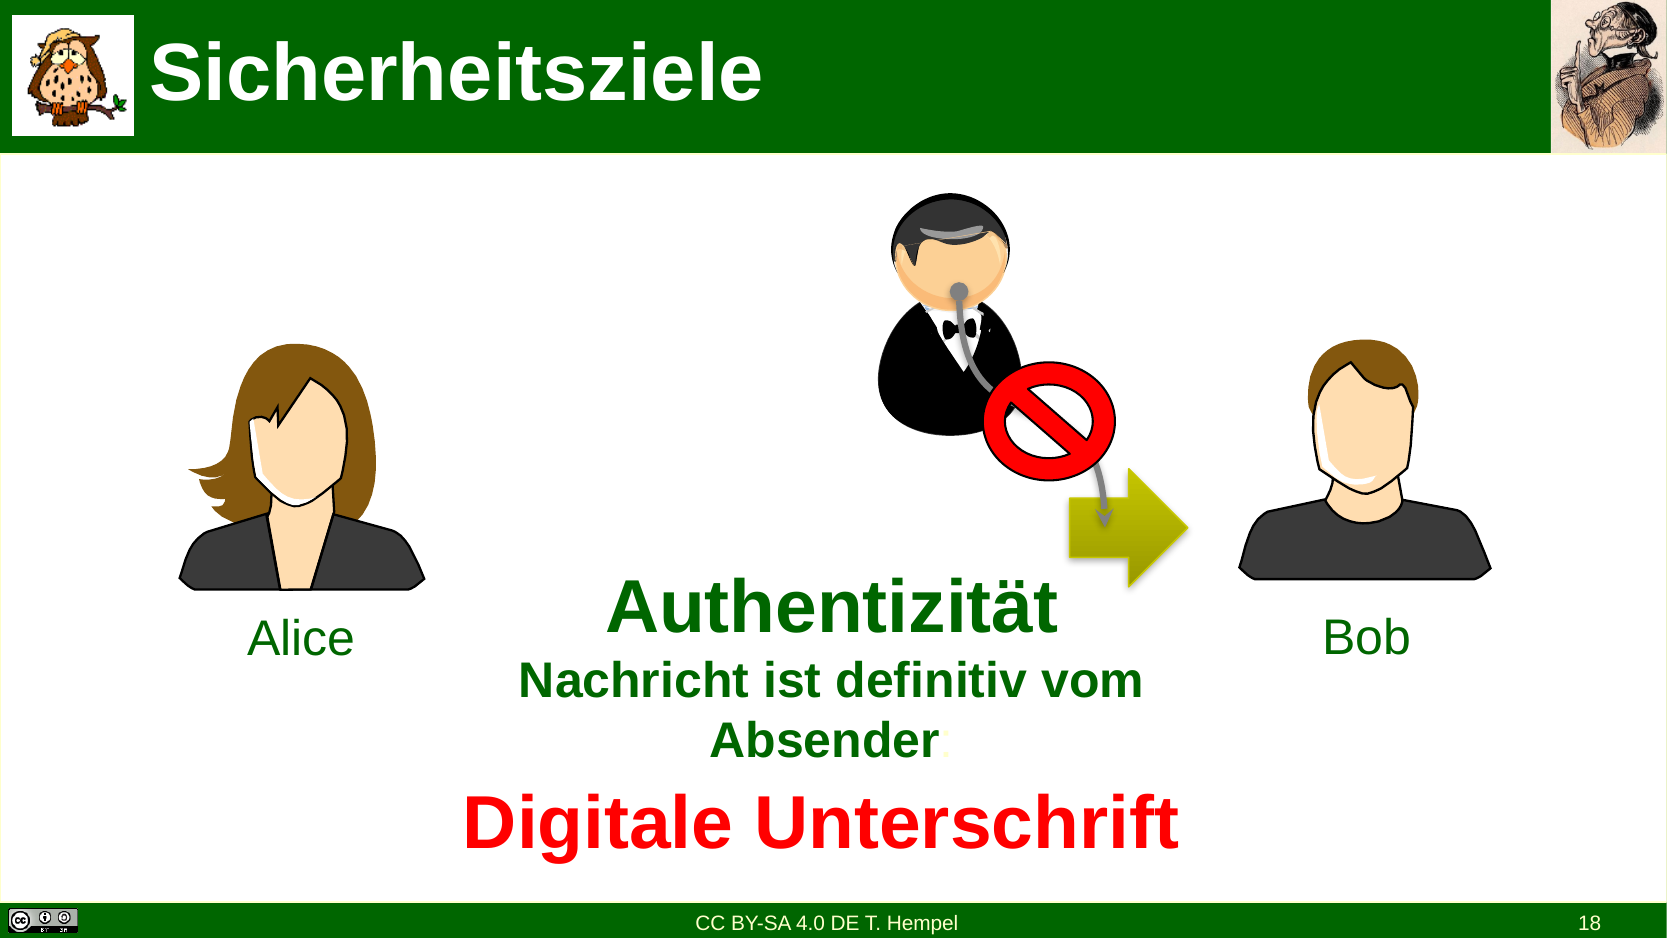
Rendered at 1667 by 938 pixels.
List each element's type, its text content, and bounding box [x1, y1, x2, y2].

title Sicherheitsziele [134, 17, 1542, 125]
footer CC BY-SA 4.0 DE T. Hempel [465, 901, 1188, 927]
picture [842, 185, 1076, 446]
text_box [913, 336, 1151, 483]
text_box [1068, 488, 1189, 550]
slide_number 18 [1227, 901, 1616, 927]
picture [12, 15, 134, 136]
picture [8, 908, 78, 933]
text_box Authentizität Nachricht ist definitiv vom Absender: [422, 550, 1242, 766]
text_box Alice [183, 605, 420, 673]
picture [172, 337, 432, 598]
picture [1231, 320, 1498, 587]
text_box Bob [1244, 596, 1490, 672]
text_box Digitale Unterschrift [360, 766, 1283, 872]
picture [1550, 0, 1667, 153]
